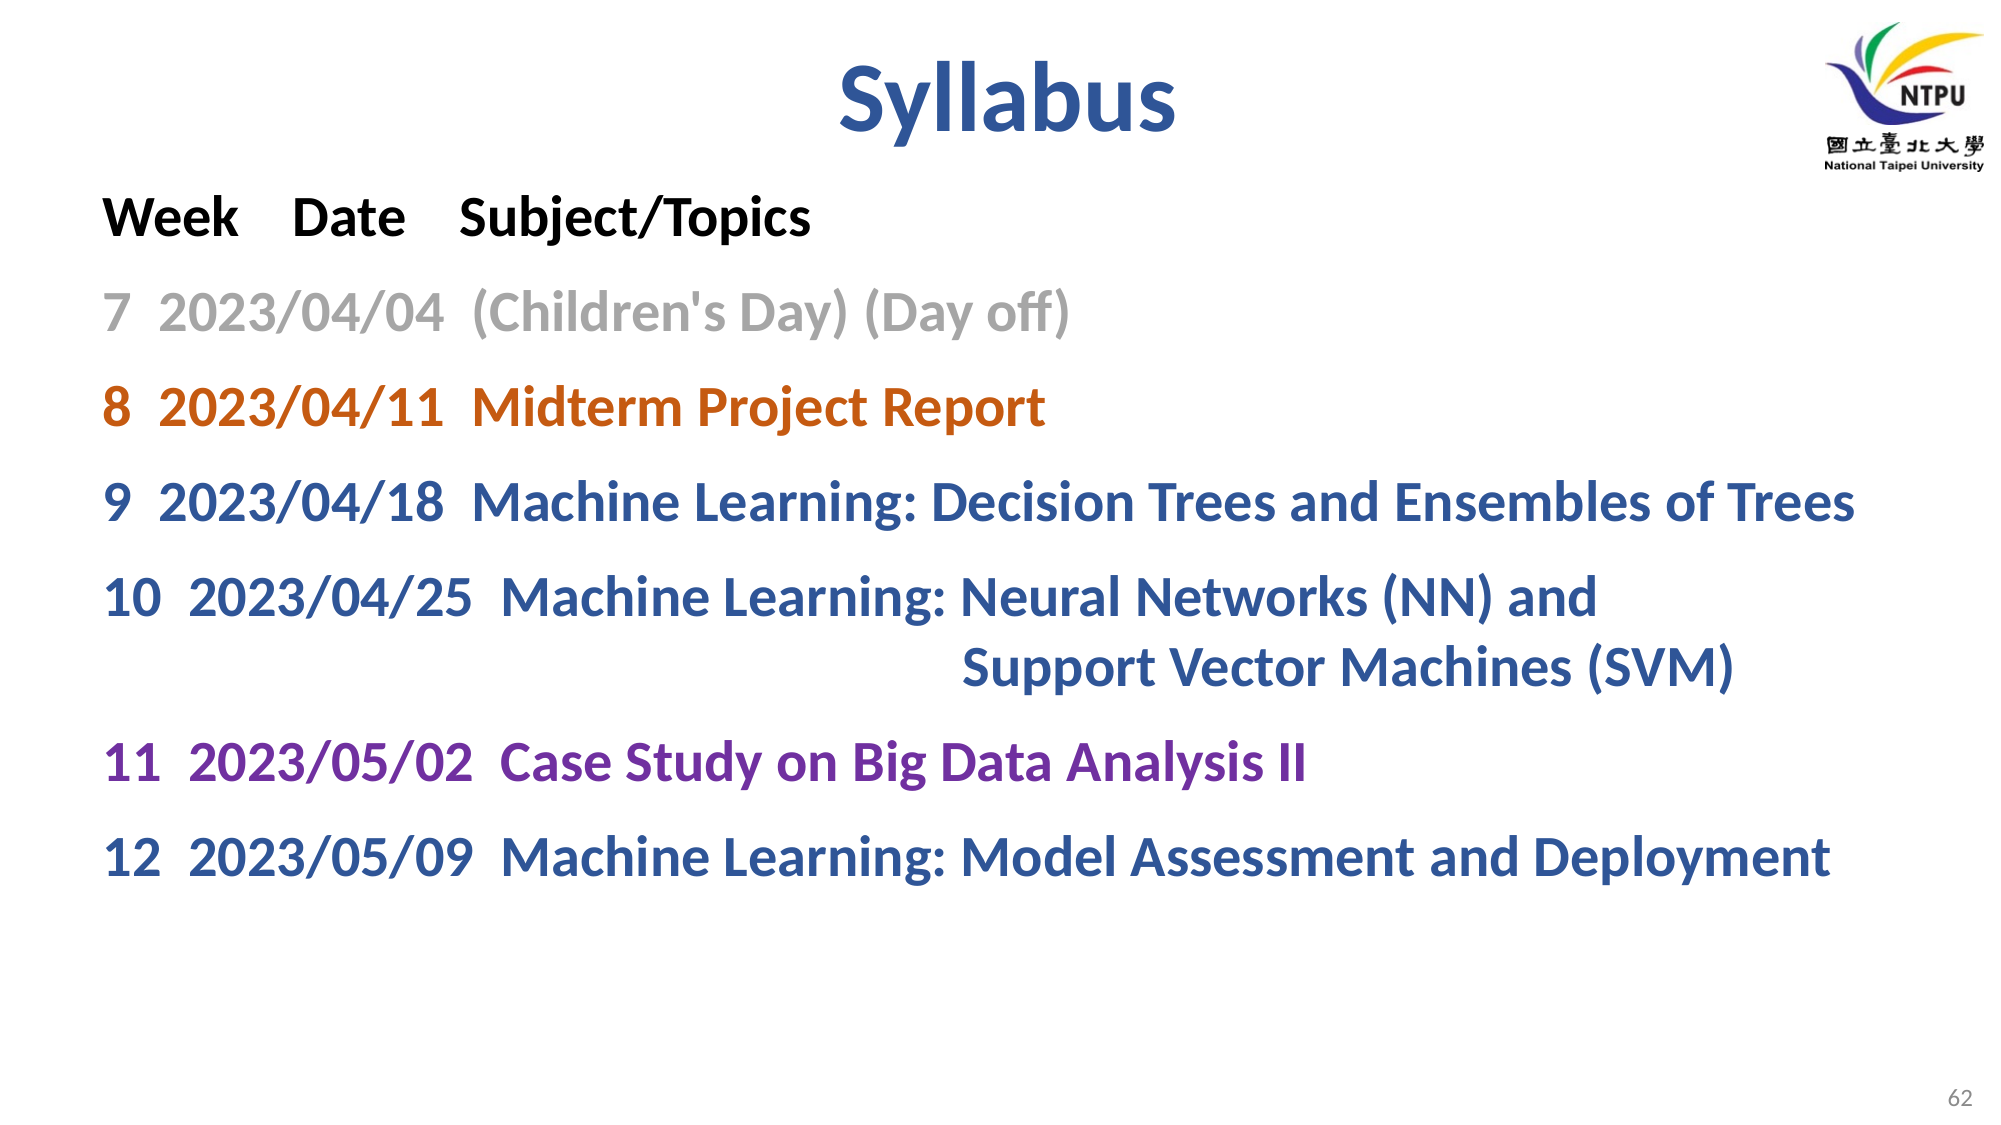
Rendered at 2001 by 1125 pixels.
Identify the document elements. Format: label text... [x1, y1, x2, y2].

slide_number 62 [1830, 1076, 1989, 1116]
picture [1825, 132, 1984, 172]
title Syllabus [87, 17, 1929, 166]
picture [1825, 22, 1984, 125]
list Week Date Subject/Topics 7 2023/04/04 (Children's Day) (Day off) 8 2023/04/11 Midterm Project Report 9 2023/04/18 Machine Learning: Decision Trees and Ensembles of Trees 10 2023/04/25 Machine Learning: Neural Networks (NN) and Support Vector Machines (SVM) 11 2023/05/02 Case Study on Big Data Analysis II 12 2023/05/09 Machine Learning: Model Assessment and Deployment [87, 170, 1929, 1103]
